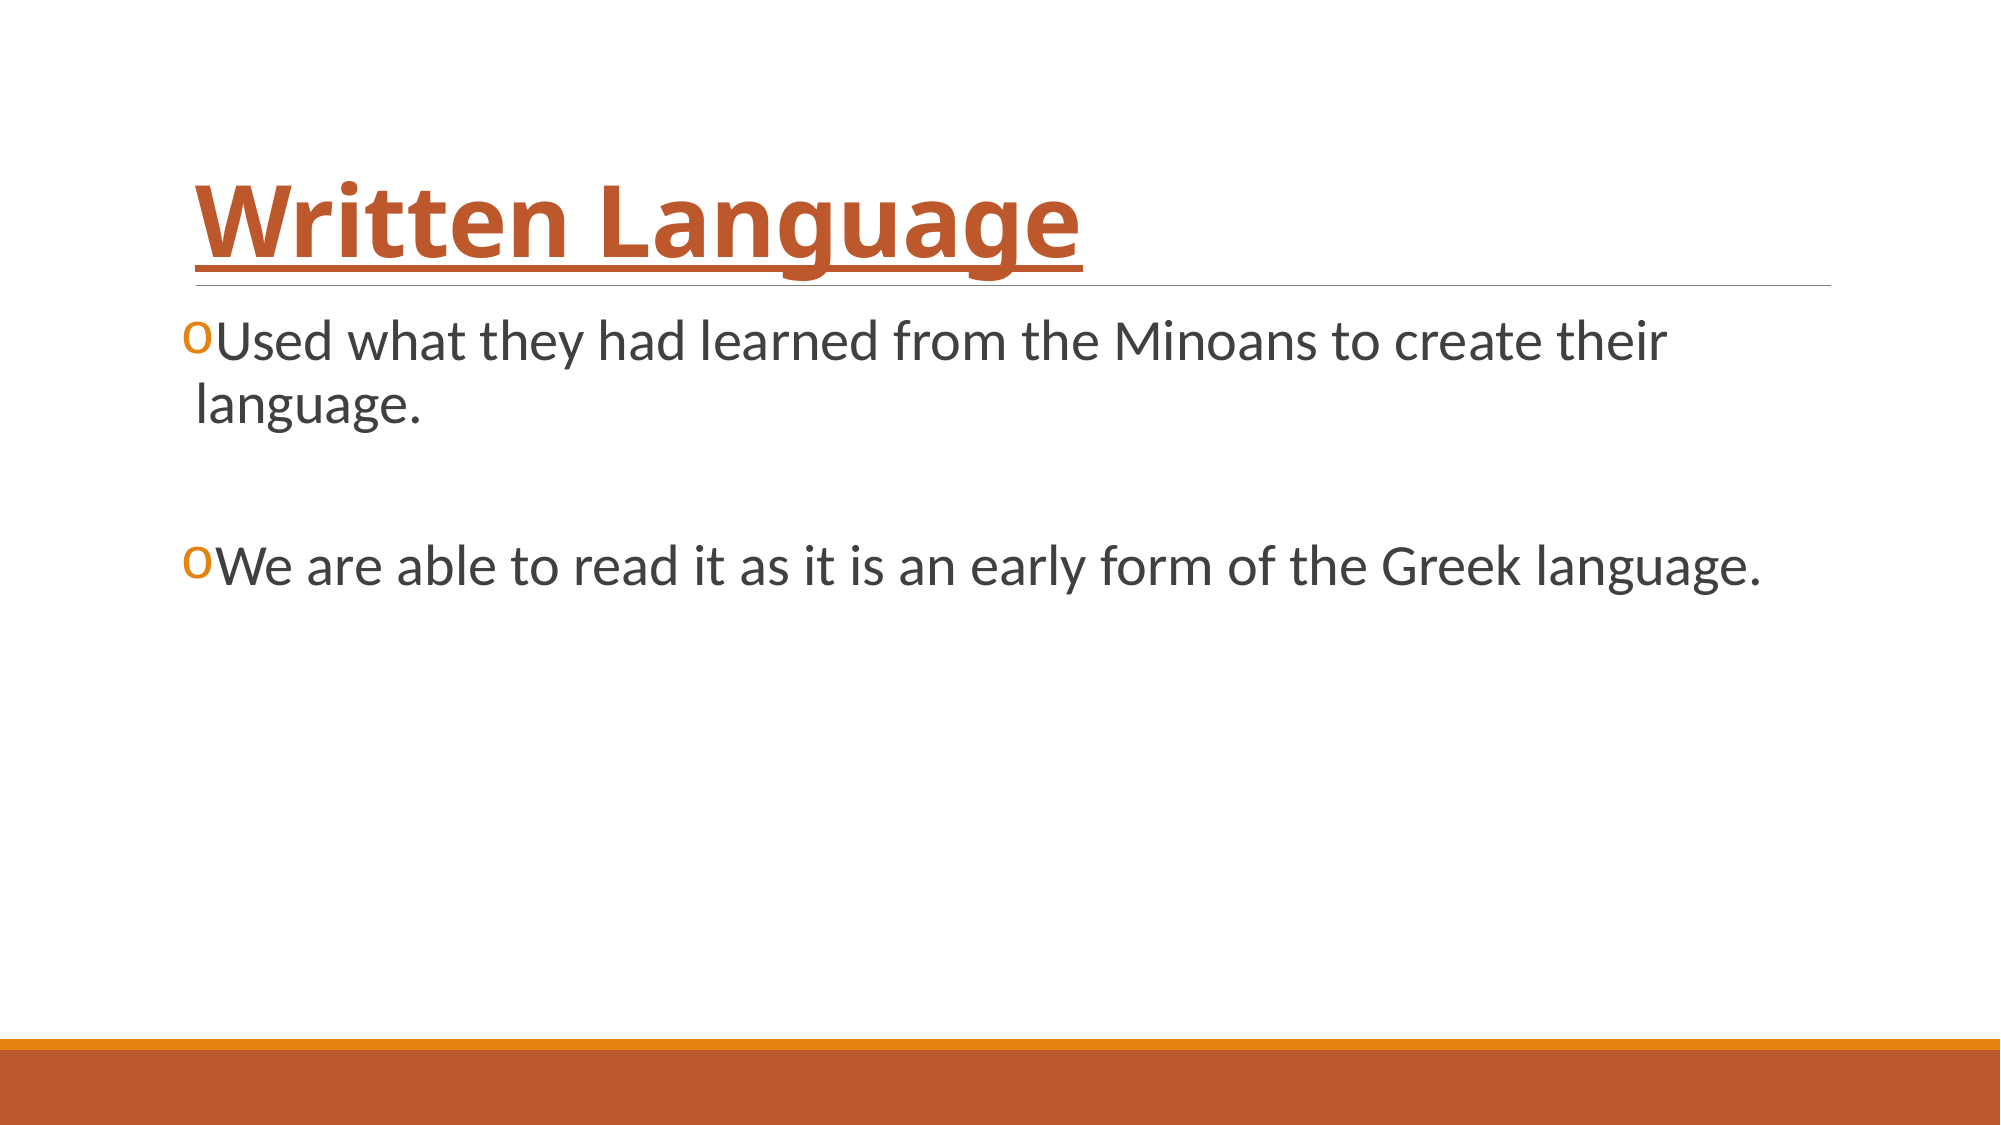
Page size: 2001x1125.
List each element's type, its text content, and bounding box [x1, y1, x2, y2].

title Written Language [180, 47, 1830, 285]
list Used what they had learned from the Minoans to create their language. We are able to read it as it is an early form of the Greek language. [180, 302, 1830, 963]
